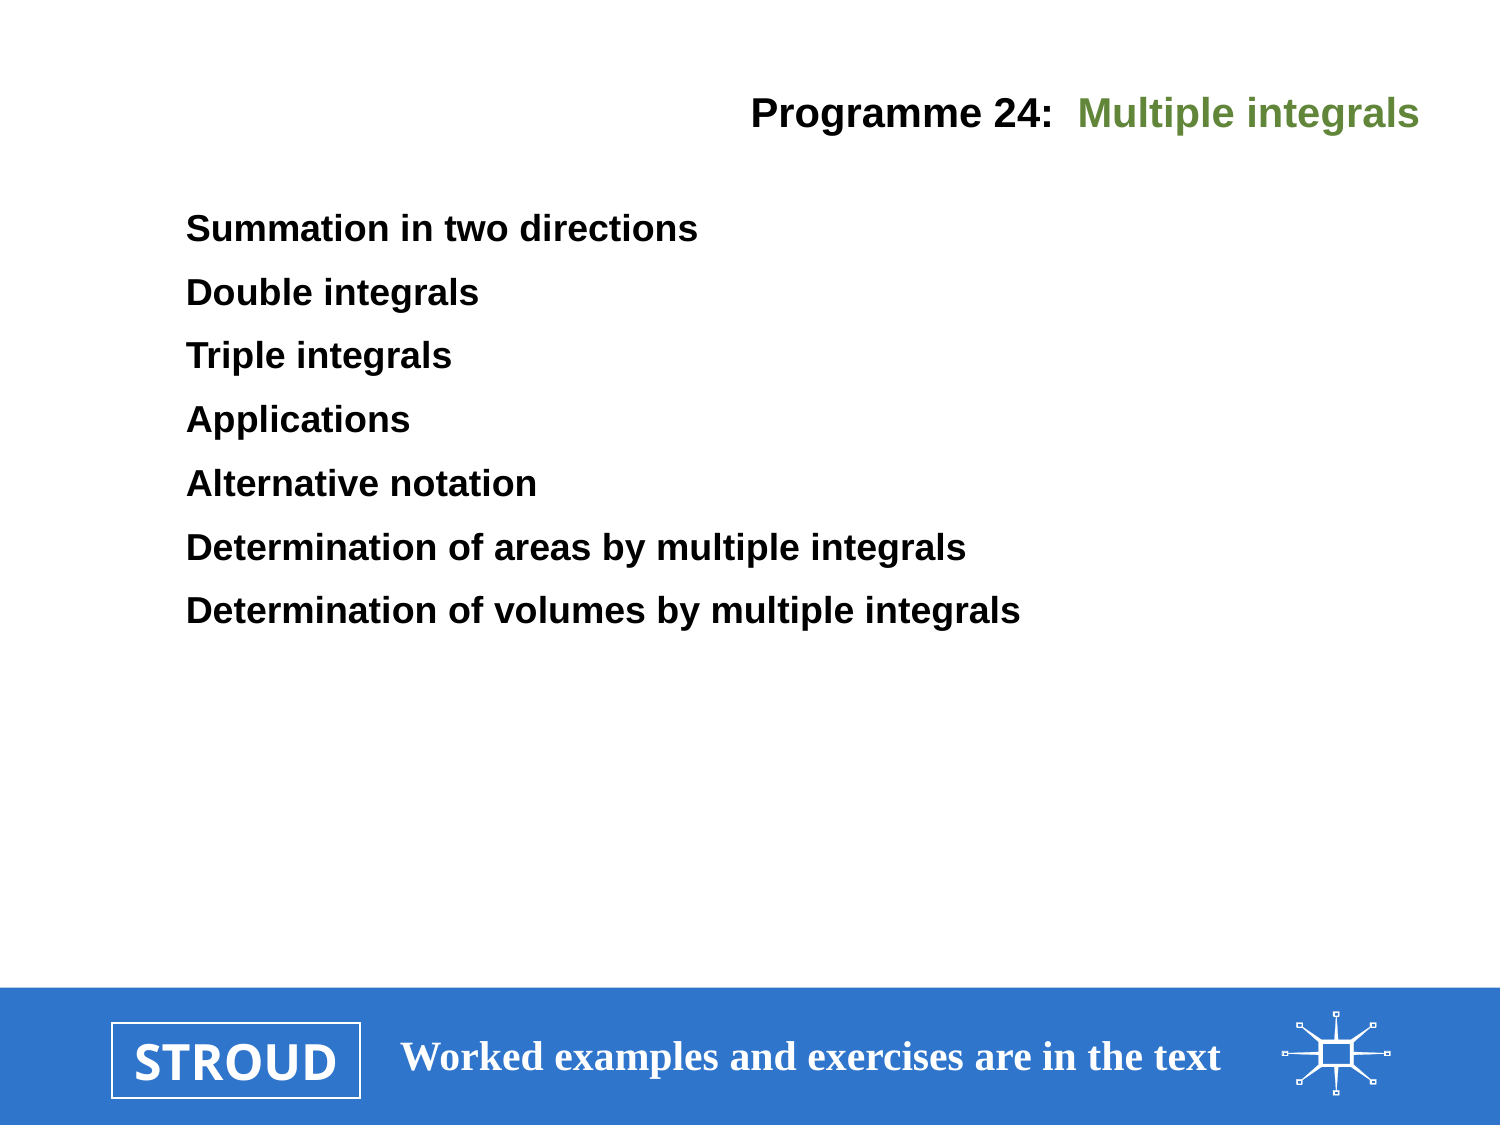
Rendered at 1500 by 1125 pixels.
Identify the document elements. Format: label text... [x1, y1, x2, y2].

text_box Summation in two directions Double integrals Triple integrals Applications Alternative notation Determination of areas by multiple integrals Determination of volumes by multiple integrals [171, 196, 1388, 639]
